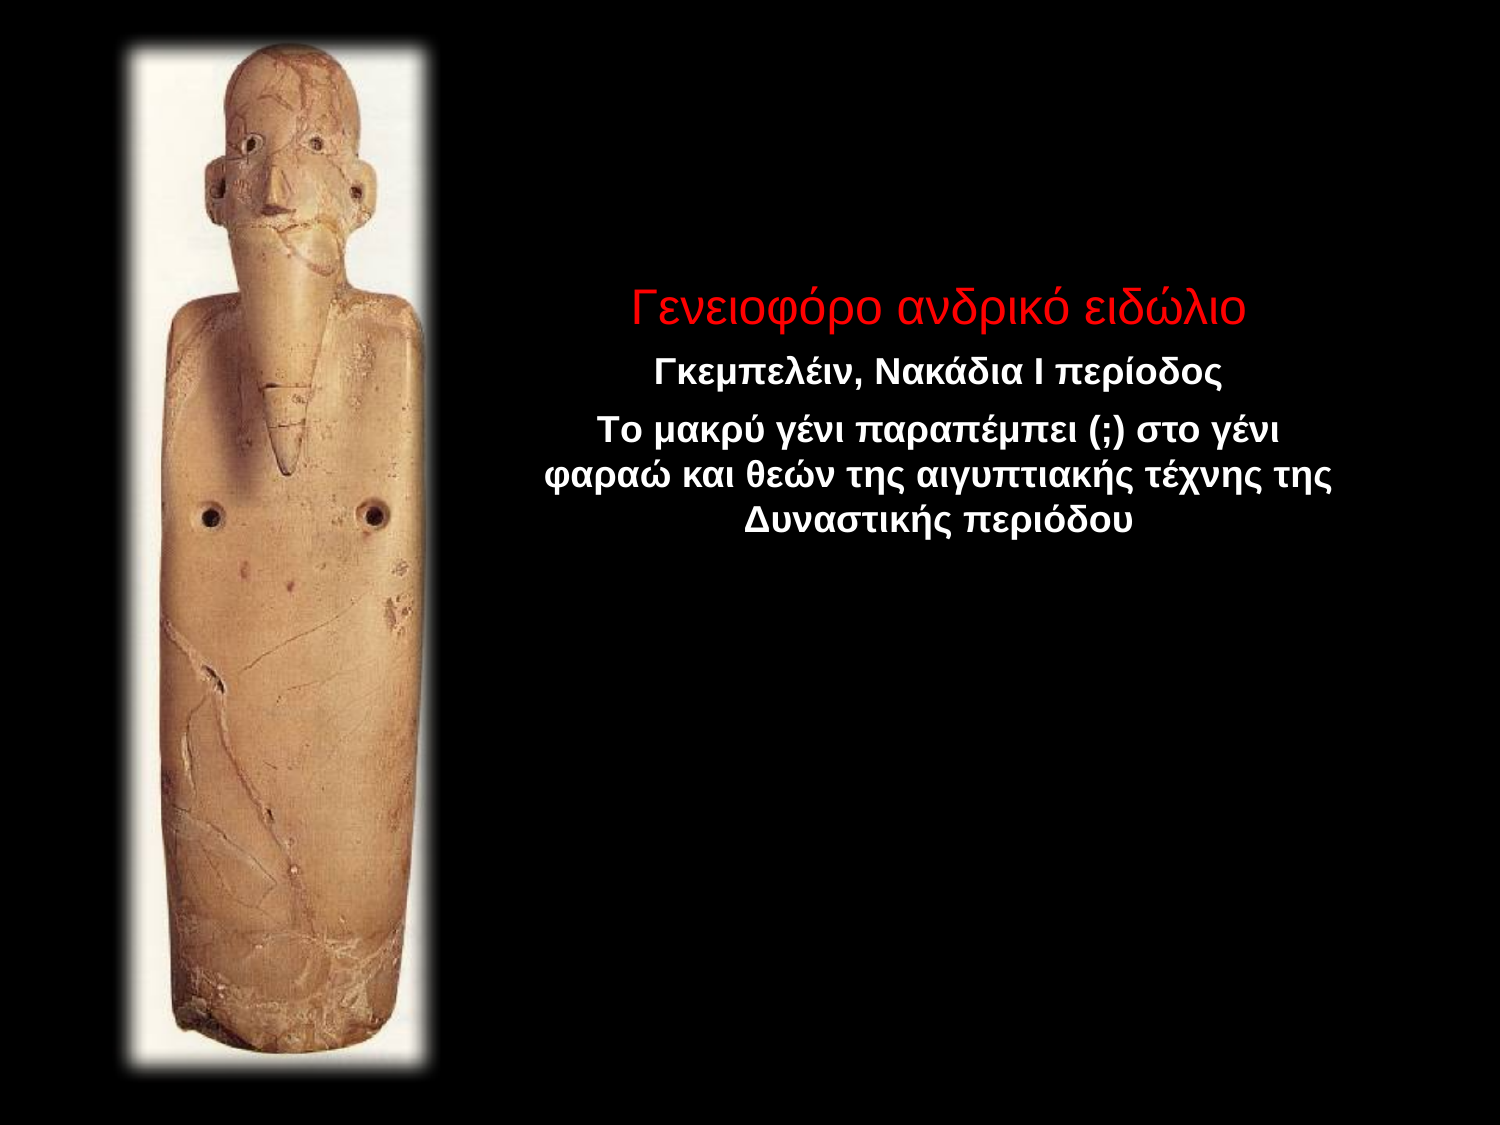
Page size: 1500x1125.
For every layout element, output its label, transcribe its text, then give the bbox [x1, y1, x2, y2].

text_box Γενειοφόρο ανδρικό ειδώλιο Γκεμπελέιν, Νακάδια Ι περίοδος Tο μακρύ γένι παραπέμπει (;) στο γένι φαραώ και θεών της αιγυπτιακής τέχνης της Δυναστικής περιόδου [525, 267, 1353, 547]
picture [112, 30, 442, 1084]
